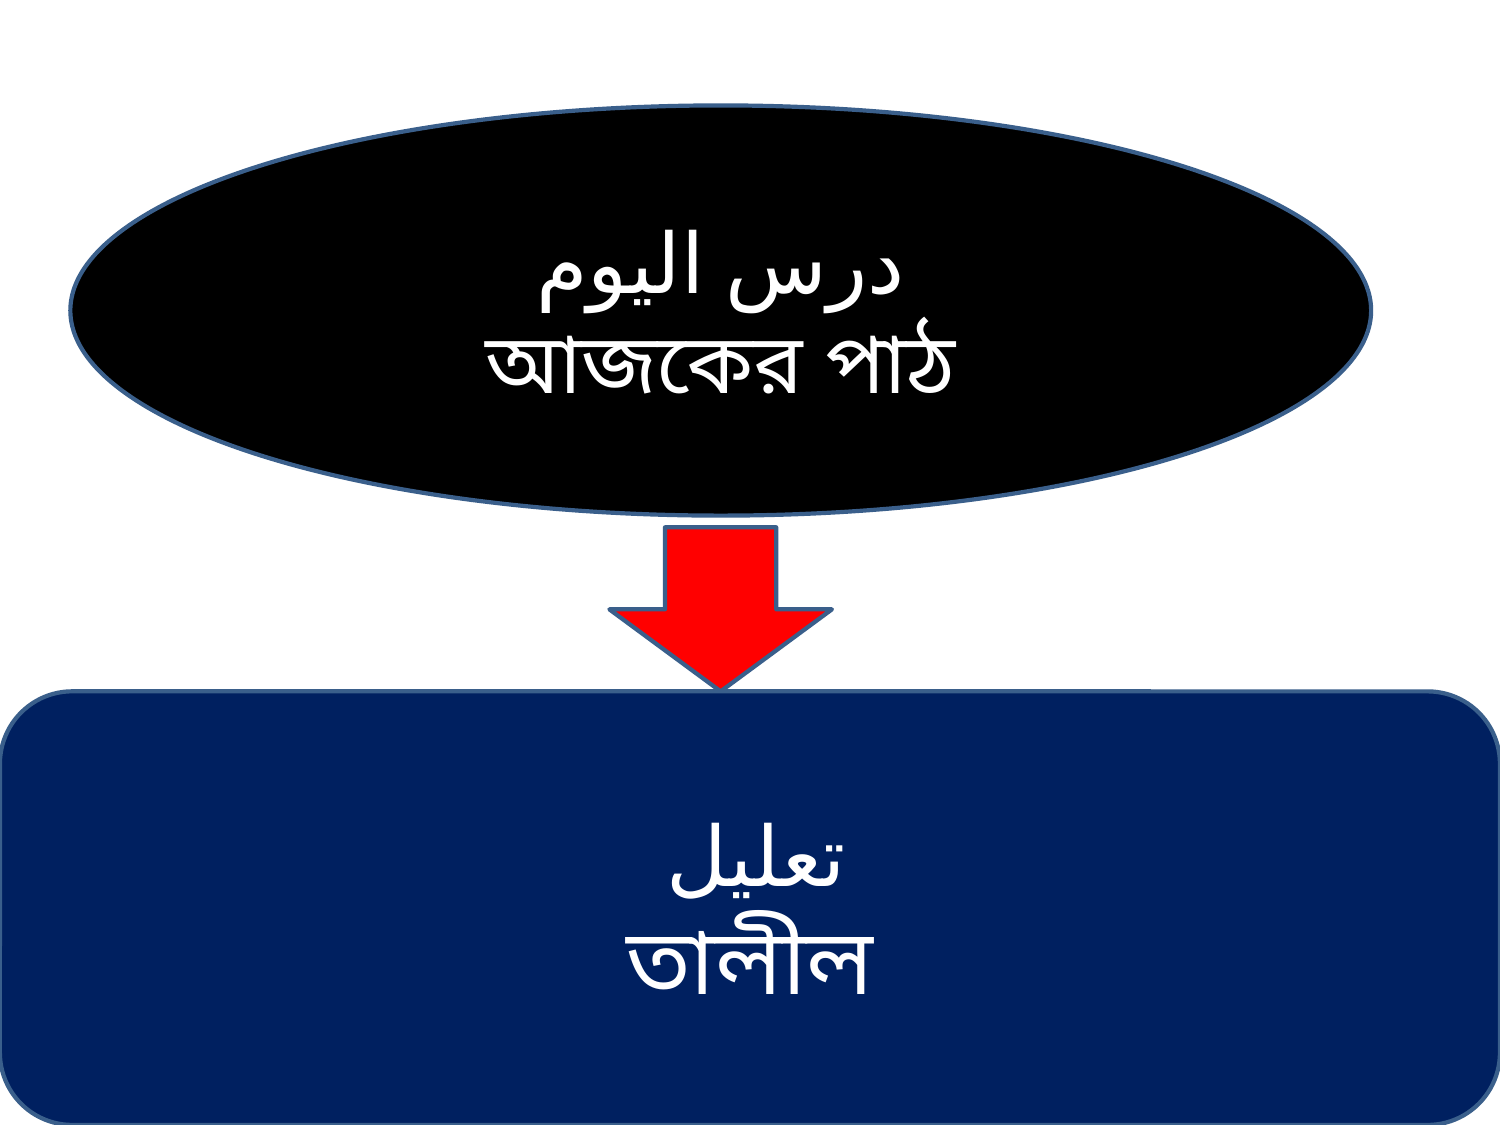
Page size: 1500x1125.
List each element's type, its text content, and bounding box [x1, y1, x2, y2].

text_box [607, 525, 834, 689]
text_box تعليل তালীল [0, 689, 1500, 1125]
text_box درس اليوم আজকের পাঠ [68, 103, 1374, 518]
